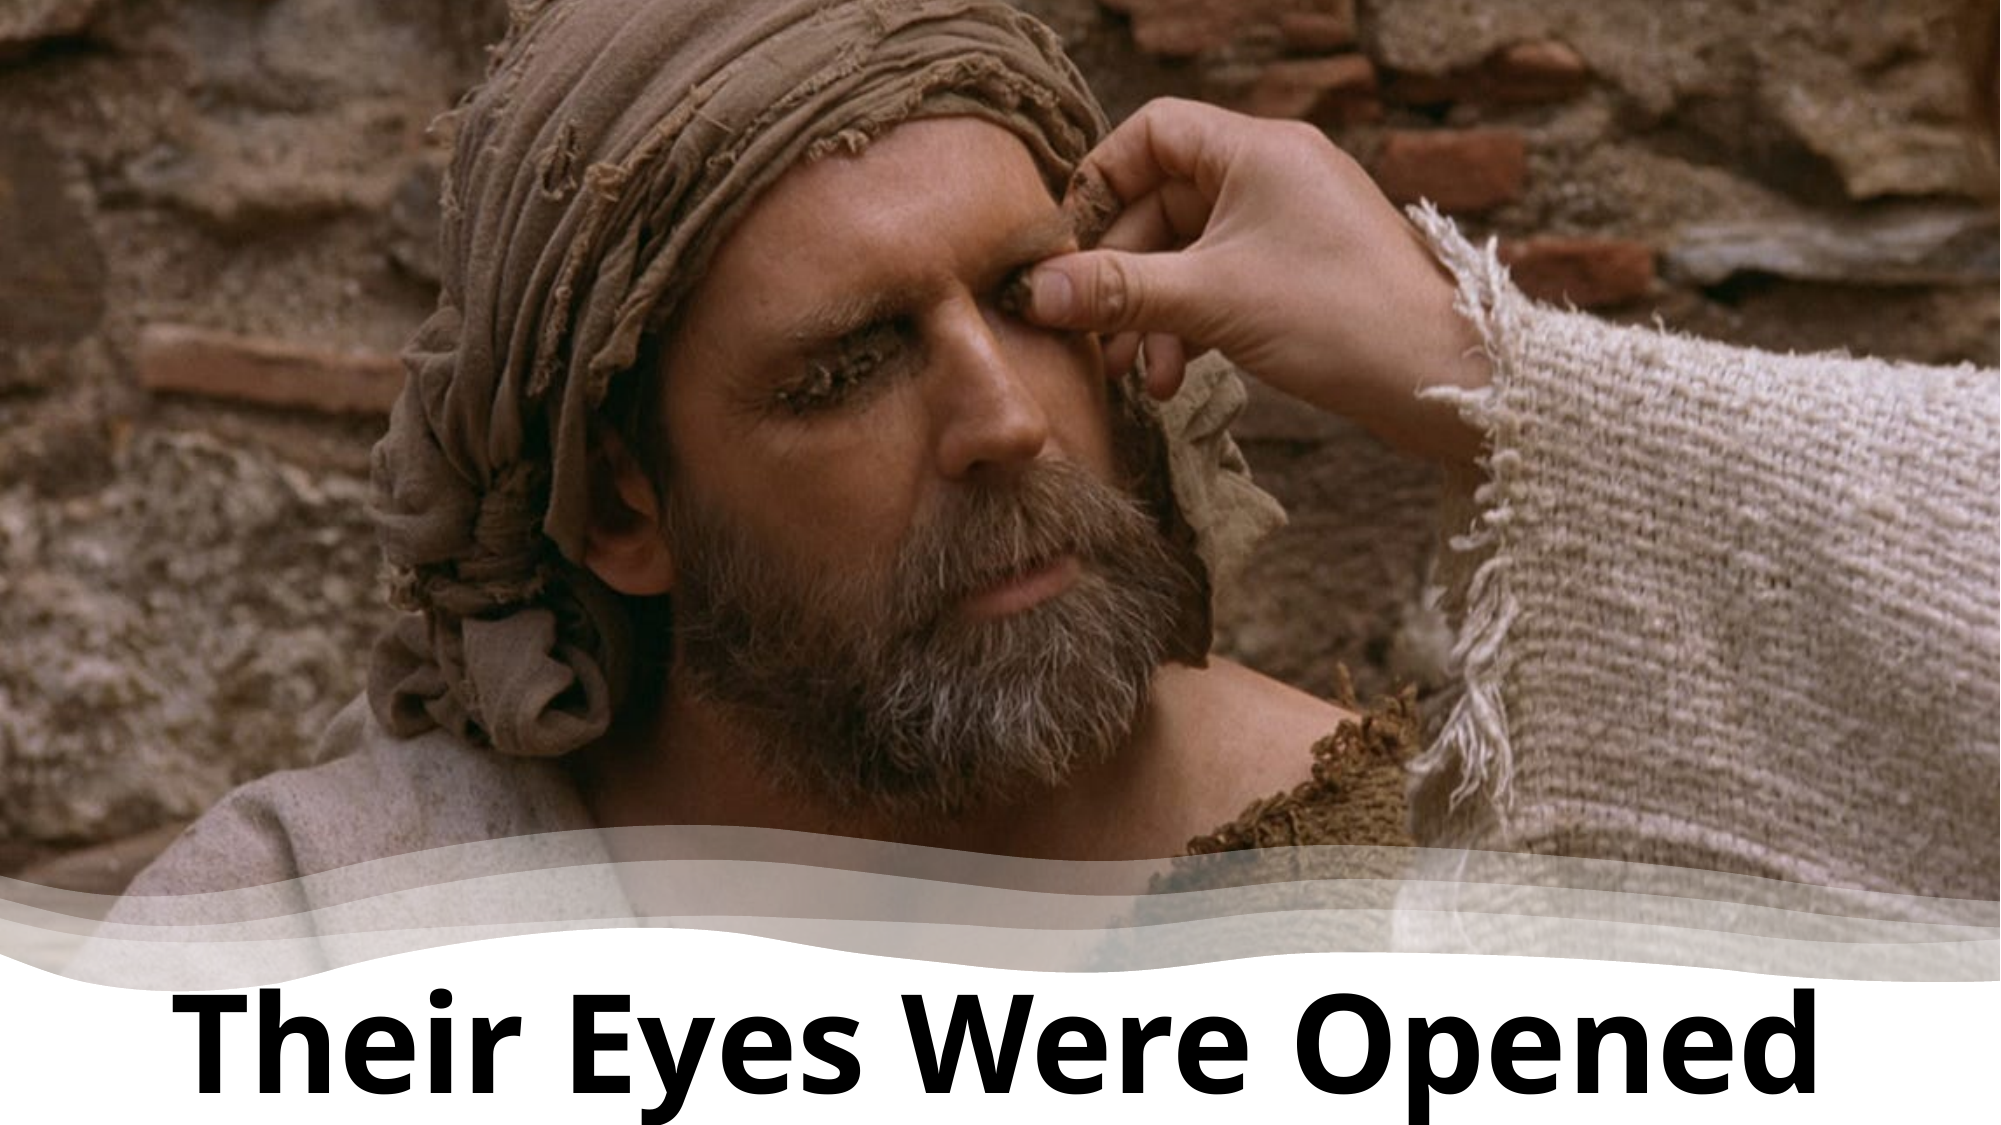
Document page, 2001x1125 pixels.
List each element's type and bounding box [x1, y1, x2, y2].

picture [0, 0, 2000, 824]
text_box [0, 824, 2000, 1125]
